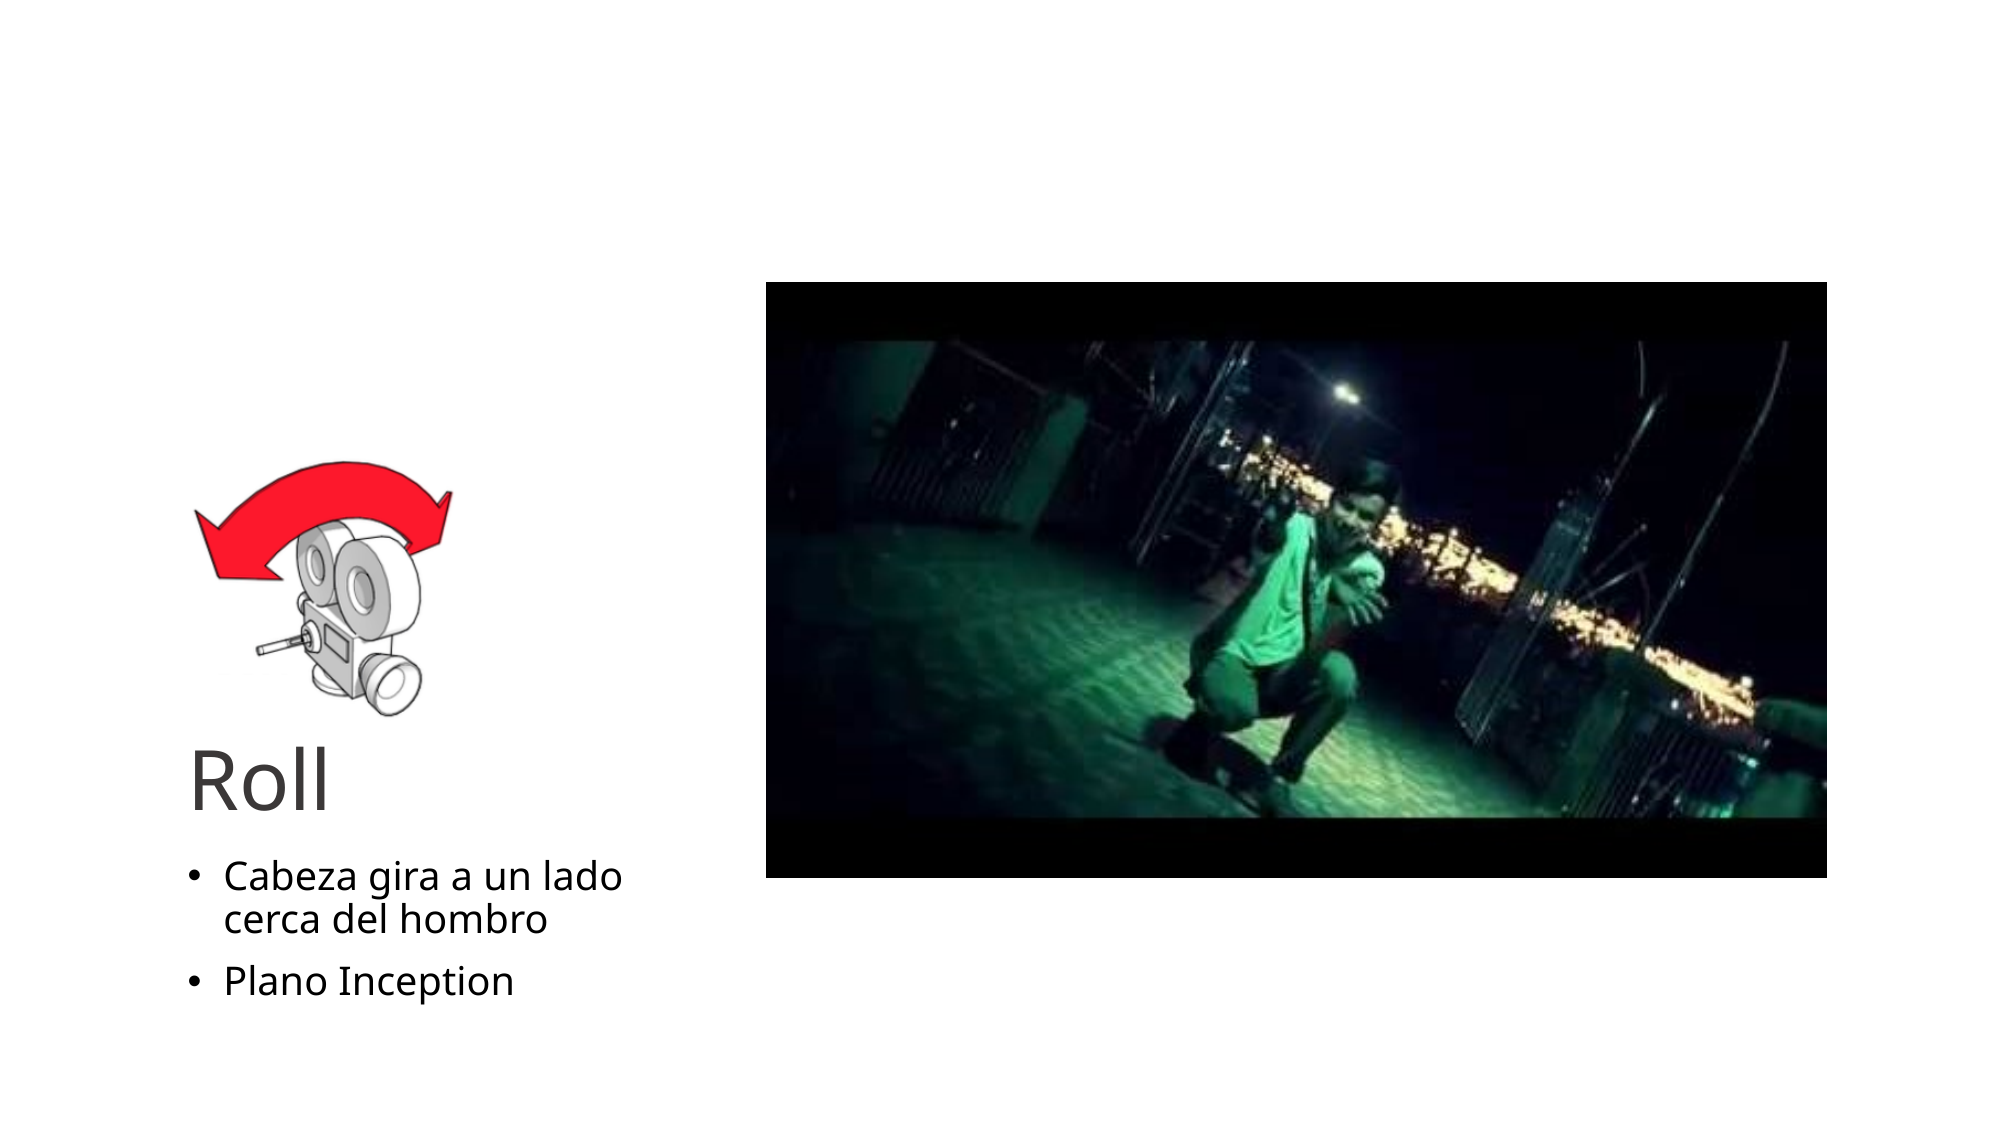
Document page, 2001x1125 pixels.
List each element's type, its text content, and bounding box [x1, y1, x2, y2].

list Cabeza gira a un lado cerca del hombro Plano Inception [172, 848, 656, 1025]
picture [172, 449, 470, 740]
title Roll [172, 675, 1898, 893]
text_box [765, 281, 1828, 879]
